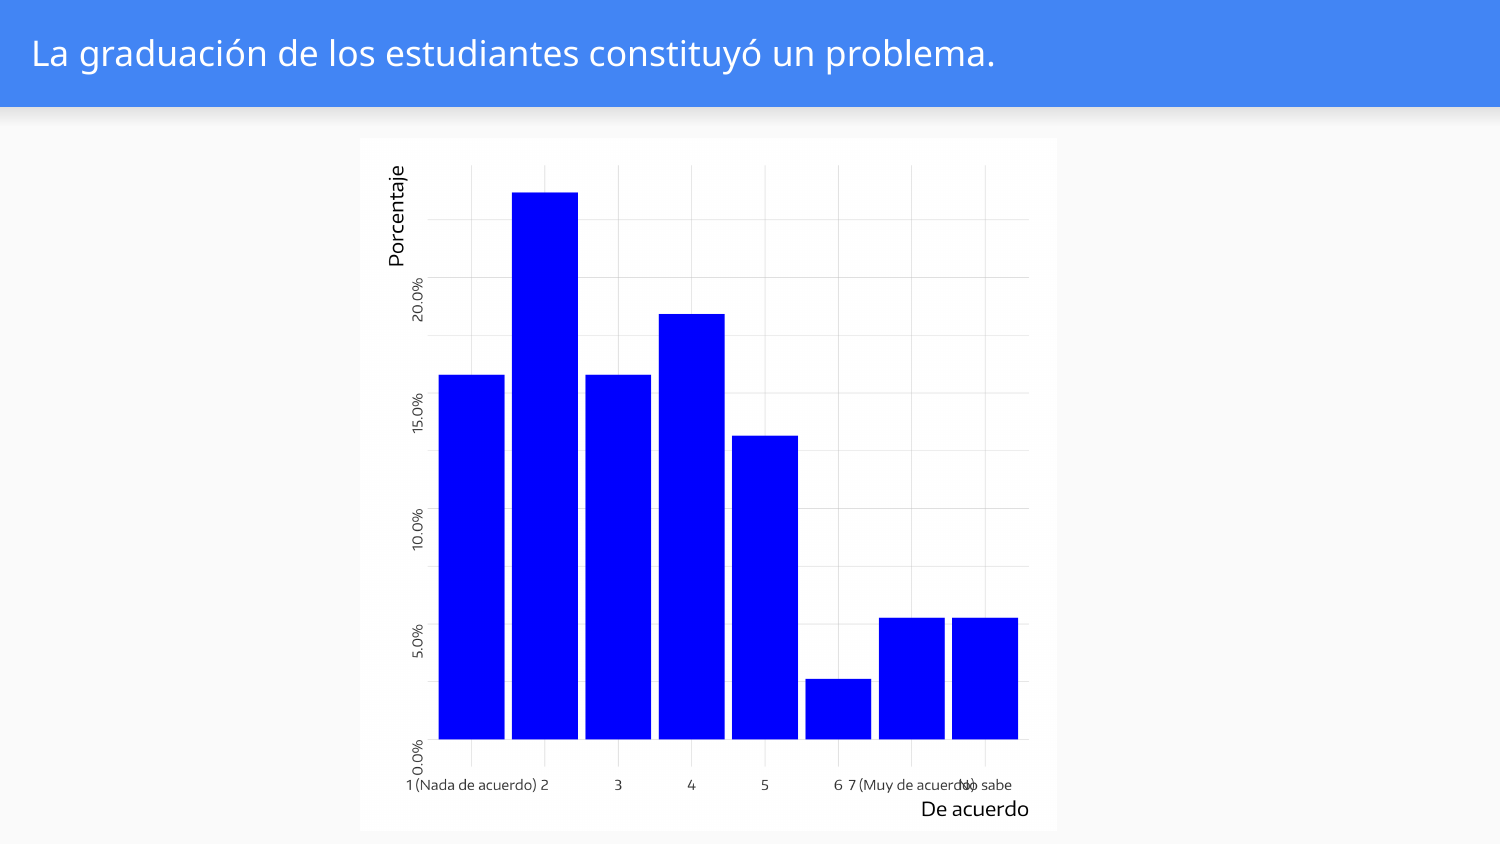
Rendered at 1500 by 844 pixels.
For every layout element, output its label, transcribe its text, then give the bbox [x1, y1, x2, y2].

picture [359, 138, 1058, 832]
title La graduación de los estudiantes constituyó un problema. [16, 2, 1464, 102]
